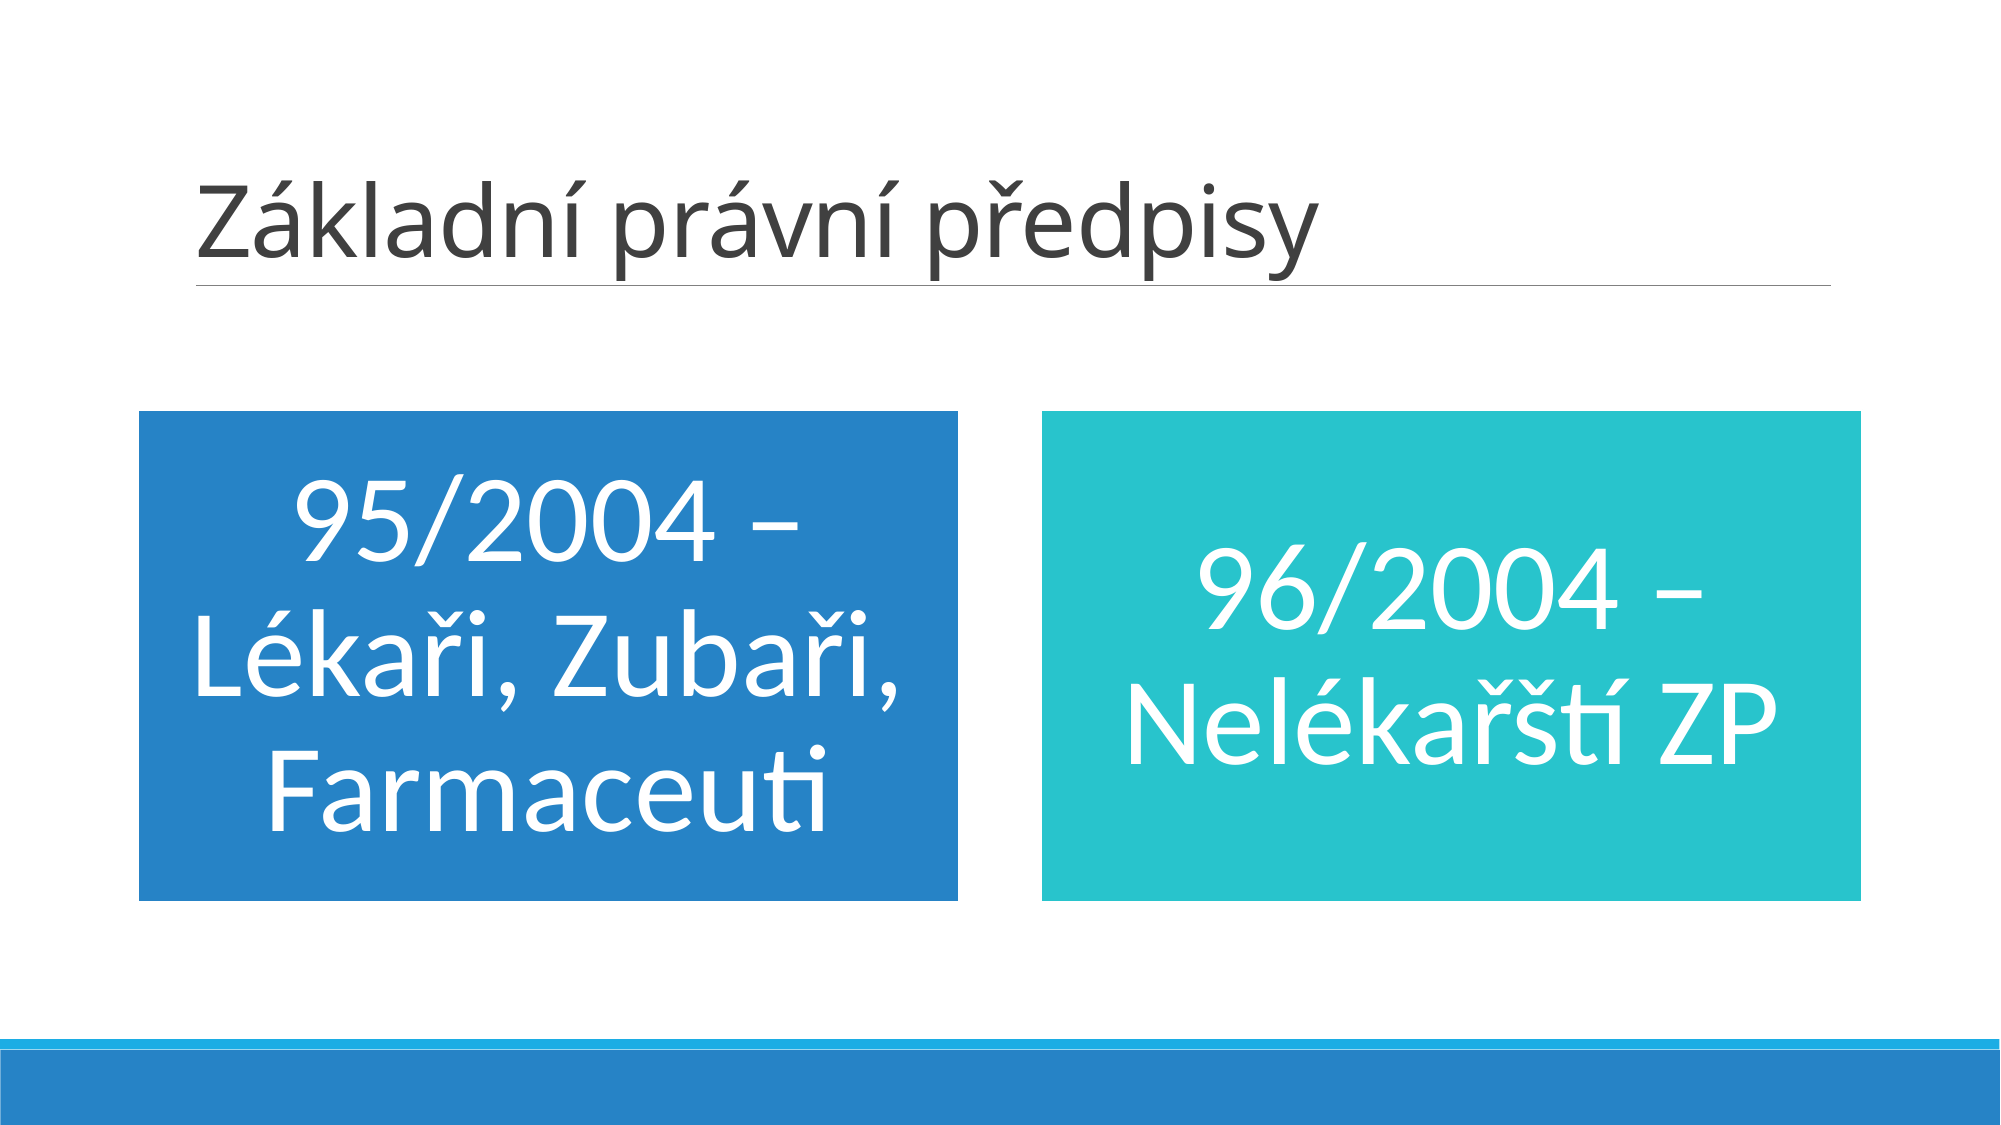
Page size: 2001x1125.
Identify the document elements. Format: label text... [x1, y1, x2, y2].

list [136, 298, 1863, 1014]
title Základní právní předpisy [180, 47, 1830, 285]
